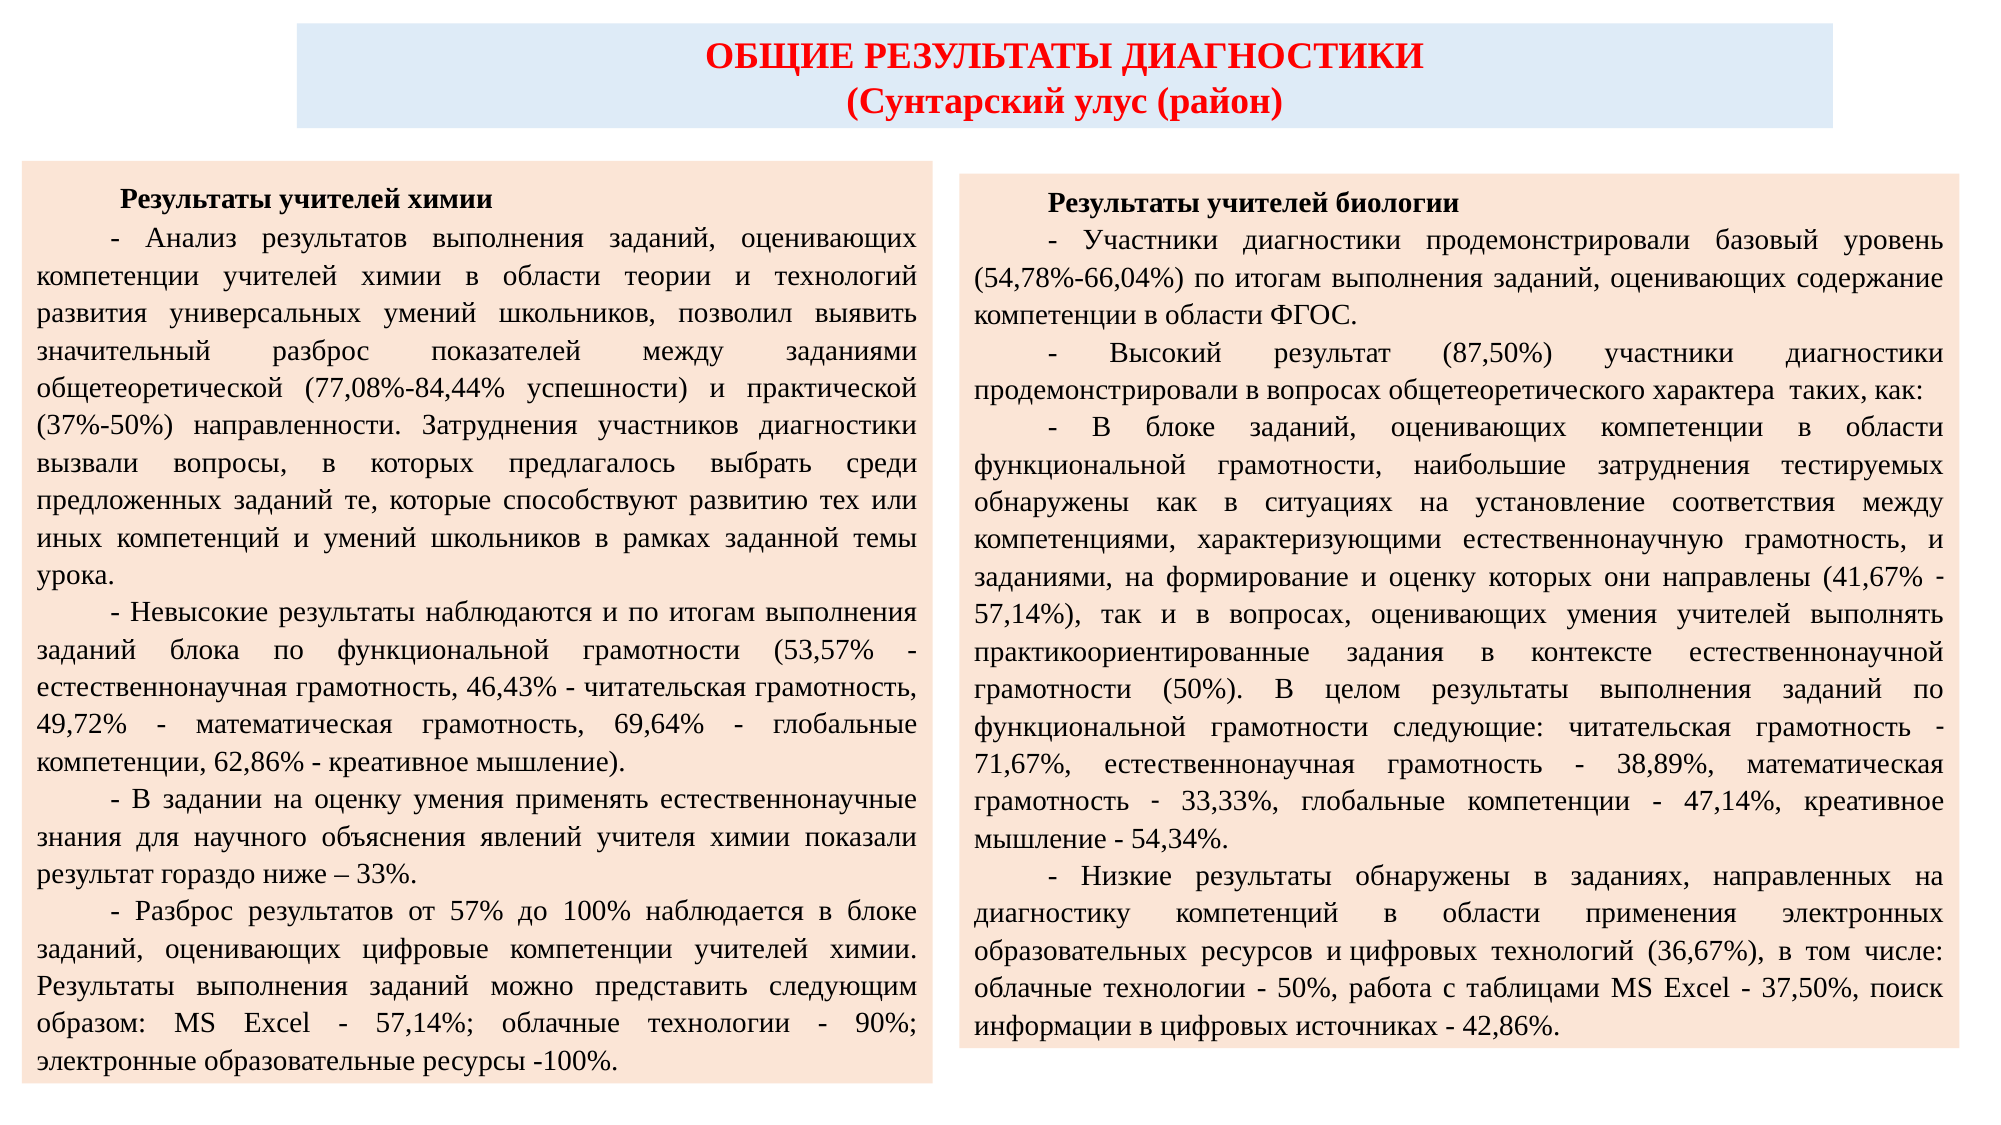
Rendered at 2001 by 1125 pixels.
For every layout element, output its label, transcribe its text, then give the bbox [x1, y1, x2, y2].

text_box Результаты учителей биологии - Участники диагностики продемонстрировали базовый уровень (54,78%-66,04%) по итогам выполнения заданий, оценивающих содержание компетенции в области ФГОС. - Высокий результат (87,50%) участники диагностики продемонстрировали в вопросах общетеоретического характера таких, как: - В блоке заданий, оценивающих компетенции в области функциональной грамотности, наибольшие затруднения тестируемых обнаружены как в ситуациях на установление соответствия между компетенциями, характеризующими естественнонаучную грамотность, и заданиями, на формирование и оценку которых они направлены (41,67% - 57,14%), так и в вопросах, оценивающих умения учителей выполнять практикоориентированные задания в контексте естественнонаучной грамотности (50%). В целом результаты выполнения заданий по функциональной грамотности следующие: читательская грамотность - 71,67%, естественнонаучная грамотность - 38,89%, математическая грамотность - 33,33%, глобальные компетенции - 47,14%, креативное мышление - 54,34%. - Низкие результаты обнаружены в заданиях, направленных на диагностику компетенций в области применения электронных образовательных ресурсов и цифровых технологий (36,67%), в том числе: облачные технологии - 50%, работа с таблицами MS Excel - 37,50%, поиск информации в цифровых источниках - 42,86%. [959, 173, 1960, 1049]
text_box Результаты учителей химии - Анализ результатов выполнения заданий, оценивающих компетенции учителей химии в области теории и технологий развития универсальных умений школьников, позволил выявить значительный разброс показателей между заданиями общетеоретической (77,08%-84,44% успешности) и практической (37%-50%) направленности. Затруднения участников диагностики вызвали вопросы, в которых предлагалось выбрать среди предложенных заданий те, которые способствуют развитию тех или иных компетенций и умений школьников в рамках заданной темы урока. - Невысокие результаты наблюдаются и по итогам выполнения заданий блока по функциональной грамотности (53,57% - естественнонаучная грамотность, 46,43% - читательская грамотность, 49,72% - математическая грамотность, 69,64% - глобальные компетенции, 62,86% - креативное мышление). - В задании на оценку умения применять естественнонаучные знания для научного объяснения явлений учителя химии показали результат гораздо ниже – 33%. - Разброс результатов от 57% до 100% наблюдается в блоке заданий, оценивающих цифровые компетенции учителей химии. Результаты выполнения заданий можно представить следующим образом: MS Excel - 57,14%; облачные технологии - 90%; электронные образовательные ресурсы -100%. [21, 160, 933, 1084]
text_box ОБЩИЕ РЕЗУЛЬТАТЫ ДИАГНОСТИКИ (Сунтарский улус (район) [296, 23, 1833, 129]
